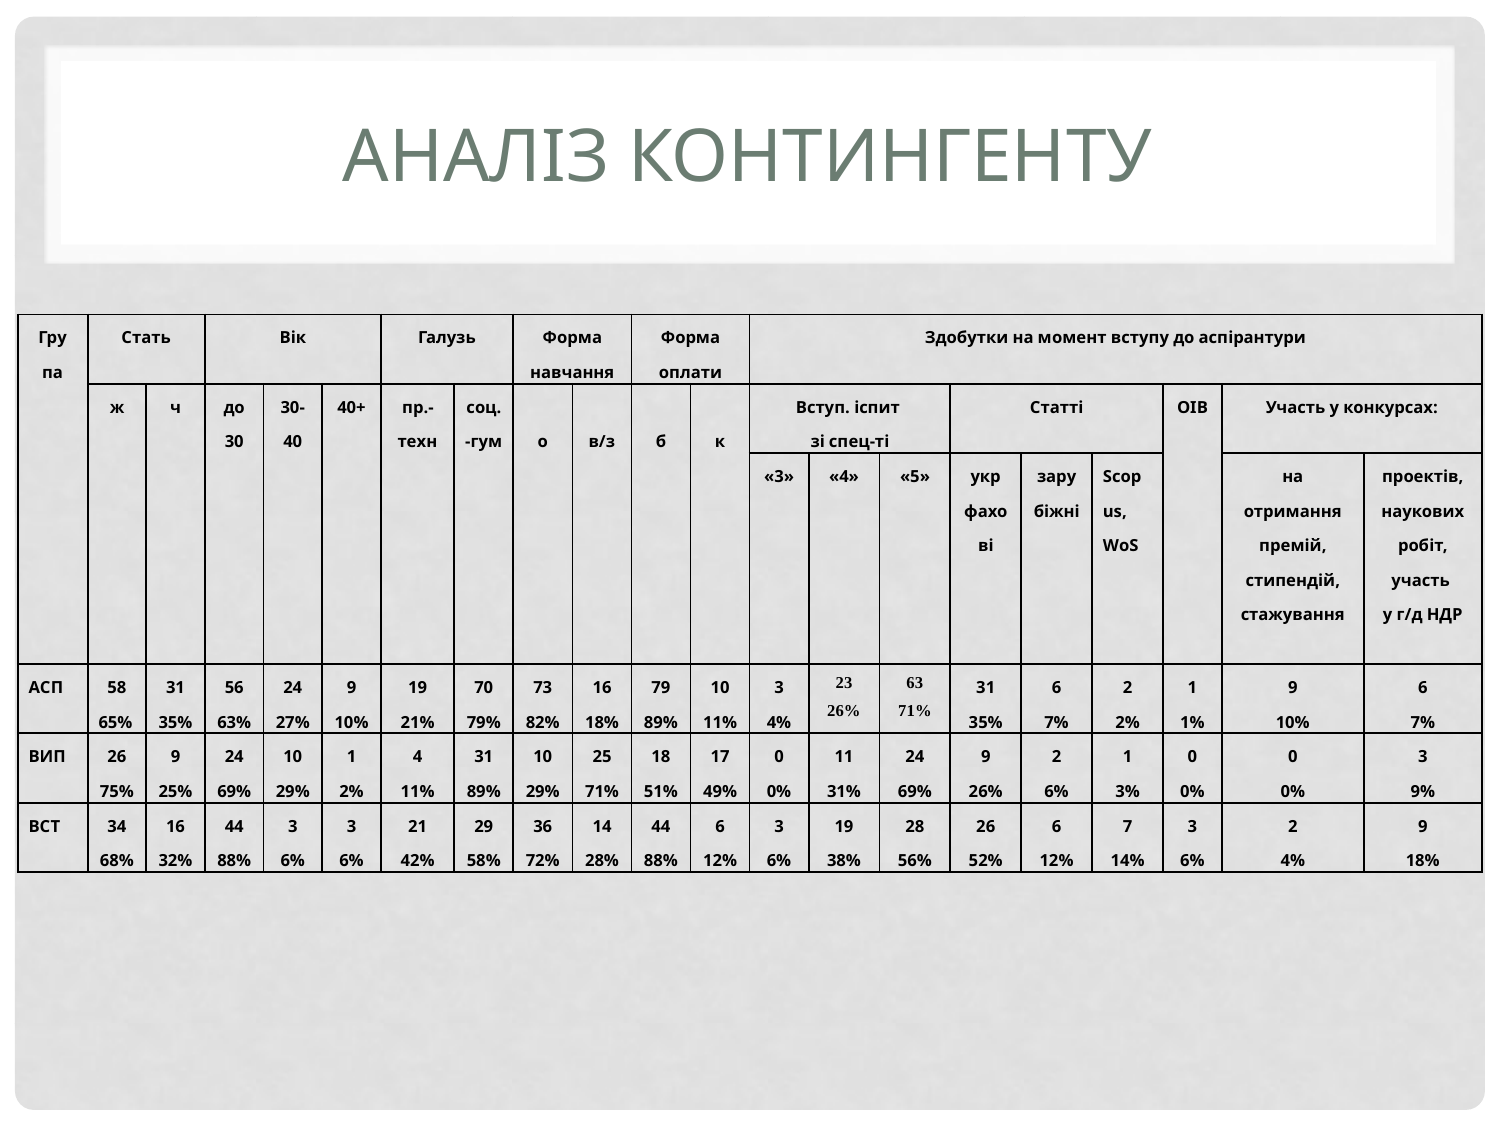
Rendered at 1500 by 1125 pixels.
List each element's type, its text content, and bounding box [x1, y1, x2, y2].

table_cell 9 18% [1365, 804, 1481, 871]
table_cell 19 21% [382, 665, 453, 732]
table_cell 31 35% [147, 665, 204, 732]
table_cell 25 71% [573, 734, 631, 802]
table_cell 9 10% [323, 665, 380, 732]
table_cell 28 56% [880, 804, 949, 871]
table_cell 9 10% [1223, 665, 1363, 732]
table_cell Scopus, WоS [1093, 454, 1162, 663]
table_cell 16 18% [573, 665, 631, 732]
table_cell 3 6% [750, 804, 808, 871]
table_cell 3 6% [264, 804, 321, 871]
table_cell ч [147, 385, 204, 663]
table_cell 11 31% [810, 734, 879, 802]
table_cell 18 51% [632, 734, 690, 802]
table_cell 16 32% [147, 804, 204, 871]
table_cell 0 0% [750, 734, 808, 802]
table_cell на отримання премій, стипендій, стажування [1223, 454, 1363, 663]
table_cell АСП [19, 665, 87, 732]
table_cell 17 49% [691, 734, 749, 802]
table_cell 56 63% [206, 665, 263, 732]
table_cell 24 69% [880, 734, 949, 802]
table_cell проектів, наукових робіт, участь у г/д НДР [1365, 454, 1481, 663]
table_cell ВСТ [19, 804, 87, 871]
table_cell зару біжні [1022, 454, 1091, 663]
table_cell 44 88% [206, 804, 263, 871]
table_cell 3 6% [323, 804, 380, 871]
table_cell 0 0% [1223, 734, 1363, 802]
table_cell 4 11% [382, 734, 453, 802]
table_cell соц.-гум [455, 385, 512, 663]
table_cell 31 35% [951, 665, 1020, 732]
table_cell Вступ. іспит зі спец-ті [750, 385, 949, 452]
table_cell 63 71% [880, 665, 949, 732]
table_cell 23 26% [810, 665, 879, 732]
table_cell 58 65% [89, 665, 145, 732]
table_cell до 30 [206, 385, 263, 663]
table_cell 14 28% [573, 804, 631, 871]
table_cell 24 27% [264, 665, 321, 732]
table_cell 79 89% [632, 665, 690, 732]
table_cell 0 0% [1164, 734, 1221, 802]
table_cell ВИП [19, 734, 87, 802]
table_cell 3 9% [1365, 734, 1481, 802]
table_cell 70 79% [455, 665, 512, 732]
table_cell 10 29% [264, 734, 321, 802]
table_cell 10 11% [691, 665, 749, 732]
table_header Галузь [382, 315, 512, 383]
title АНАЛІЗ КОНТИНГЕНТУ [69, 66, 1425, 238]
table_cell пр.-техн [382, 385, 453, 663]
table_cell Статті [951, 385, 1162, 452]
table_header Форма навчання [514, 315, 631, 383]
table_cell 29 58% [455, 804, 512, 871]
table_cell 1 2% [323, 734, 380, 802]
table_cell 30-40 [264, 385, 321, 663]
table_cell 24 69% [206, 734, 263, 802]
table_cell 40+ [323, 385, 380, 663]
table_cell 2 4% [1223, 804, 1363, 871]
table_header Стать [89, 315, 204, 383]
table_cell 6 7% [1365, 665, 1481, 732]
table_cell «3» [750, 454, 808, 663]
table_cell 2 6% [1022, 734, 1091, 802]
table_cell 6 12% [1022, 804, 1091, 871]
table_cell Участь у конкурсах: [1223, 385, 1481, 452]
table_cell 44 88% [632, 804, 690, 871]
table_cell укр фахові [951, 454, 1020, 663]
table_cell 73 82% [514, 665, 572, 732]
table_cell 6 7% [1022, 665, 1091, 732]
table_cell 31 89% [455, 734, 512, 802]
table_cell 19 38% [810, 804, 879, 871]
table_cell 2 2% [1093, 665, 1162, 732]
table_cell ж [89, 385, 145, 663]
table_cell 1 3% [1093, 734, 1162, 802]
table_cell 7 14% [1093, 804, 1162, 871]
table_header Здобутки на момент вступу до аспірантури [750, 315, 1481, 383]
table_cell 34 68% [89, 804, 145, 871]
table_cell «4» [810, 454, 879, 663]
table_cell б [632, 385, 690, 663]
table_header Гру па [19, 315, 87, 663]
table_cell 6 12% [691, 804, 749, 871]
table_cell 1 1% [1164, 665, 1221, 732]
table_cell 21 42% [382, 804, 453, 871]
table_cell 36 72% [514, 804, 572, 871]
table_header Форма оплати [632, 315, 749, 383]
table_cell 9 25% [147, 734, 204, 802]
table_cell 9 26% [951, 734, 1020, 802]
table_cell ОІВ [1164, 385, 1221, 663]
table_cell к [691, 385, 749, 663]
table_cell 26 52% [951, 804, 1020, 871]
table_cell «5» [880, 454, 949, 663]
table_cell о [514, 385, 572, 663]
table_cell 3 6% [1164, 804, 1221, 871]
table_cell 3 4% [750, 665, 808, 732]
table_cell в/з [573, 385, 631, 663]
table_cell 26 75% [89, 734, 145, 802]
table_cell 10 29% [514, 734, 572, 802]
table_header Вік [206, 315, 380, 383]
